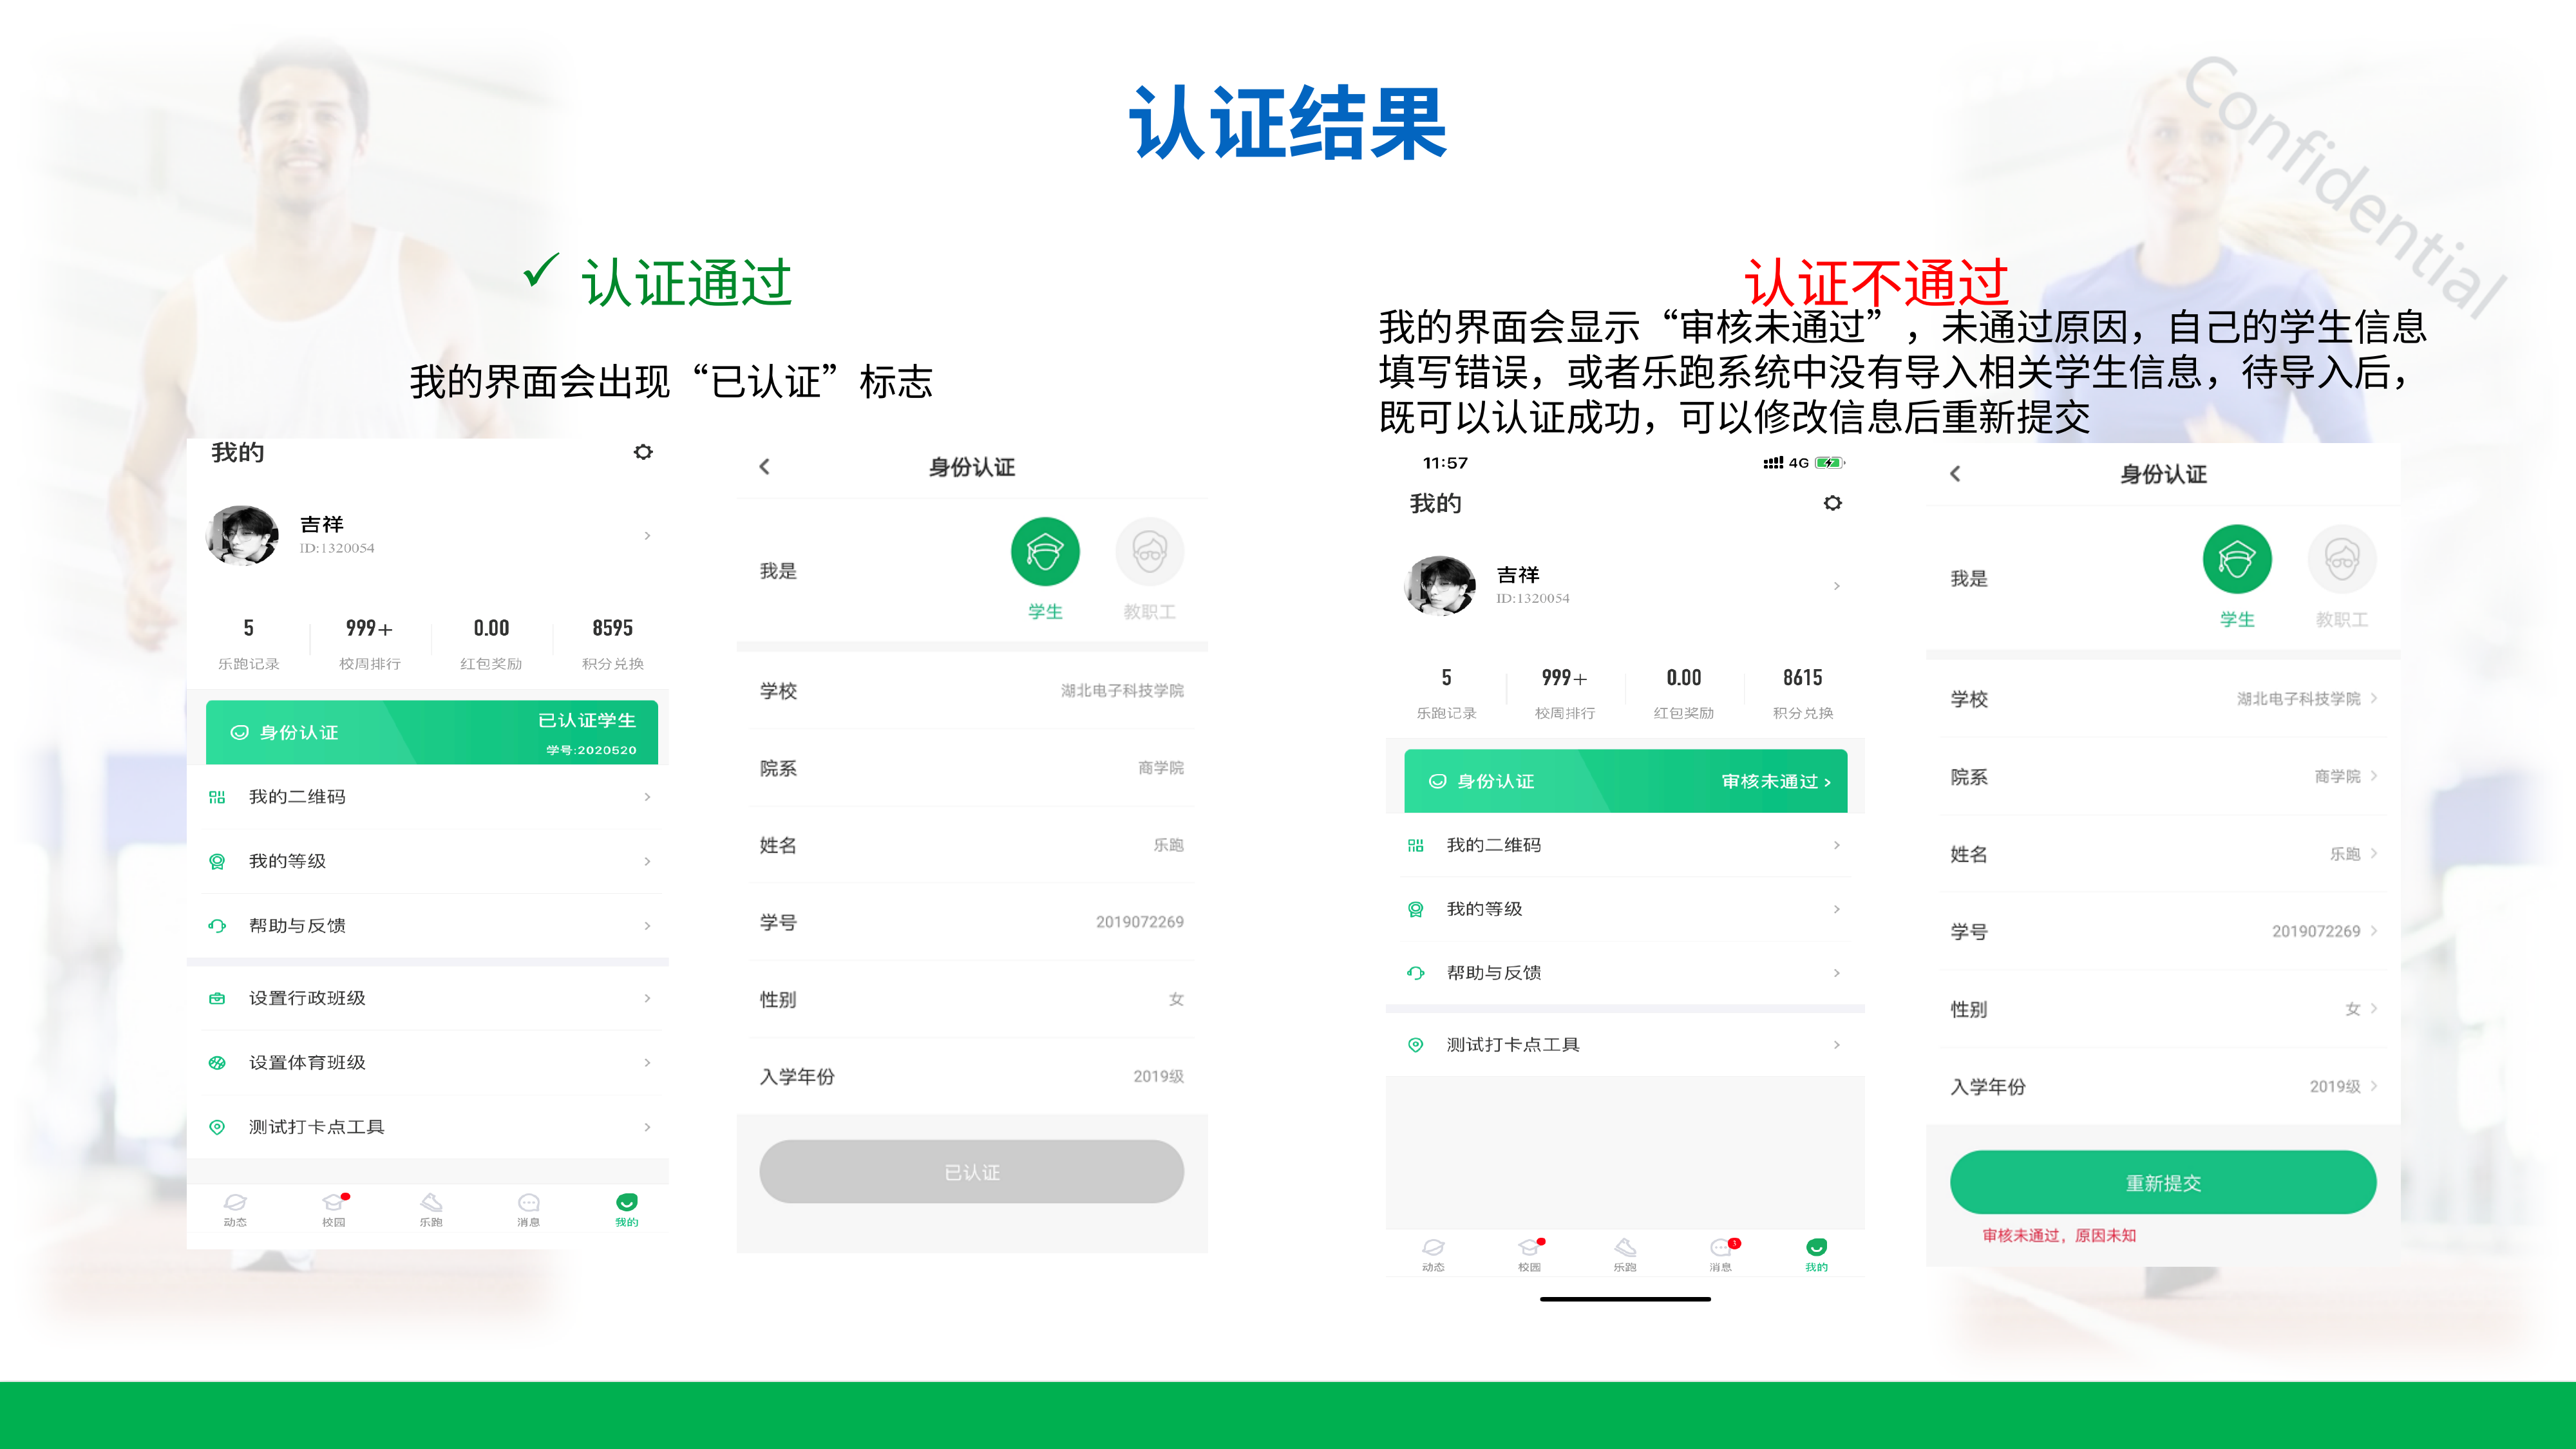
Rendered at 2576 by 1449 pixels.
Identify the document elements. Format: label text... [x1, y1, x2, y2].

text_box 我的界面会出现“已认证”标志 [403, 352, 954, 409]
title 认证结果 [0, 0, 2576, 175]
text_box 认证不通过 [1737, 243, 2068, 298]
text_box 我的界面会显示“审核未通过”，未通过原因，自己的学生信息填写错误，或者乐跑系统中没有导入相关学生信息，待导入后，既可以认证成功，可以修改信息后重新提交 [1373, 298, 2446, 444]
picture [14, 175, 2563, 1379]
text_box 认证通过 [514, 243, 844, 319]
